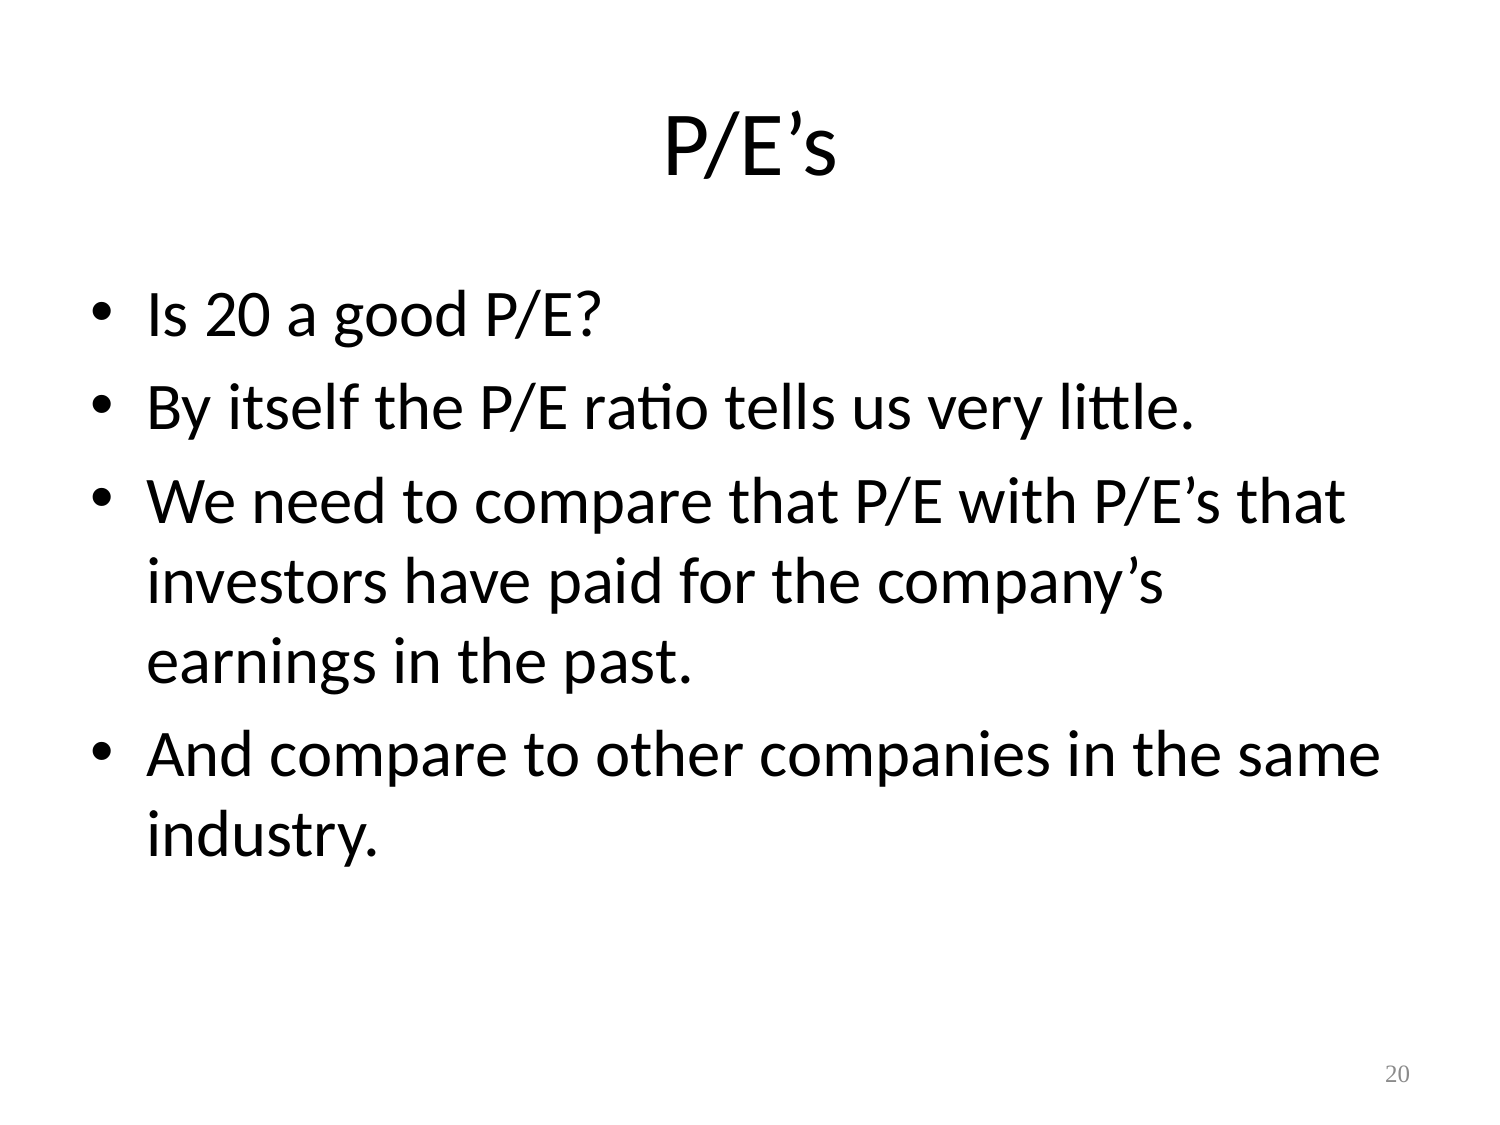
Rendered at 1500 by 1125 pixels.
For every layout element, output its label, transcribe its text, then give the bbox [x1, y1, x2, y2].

title P/E’s [74, 44, 1426, 233]
slide_number 20 [1074, 1042, 1425, 1103]
list Is 20 a good P/E? By itself the P/E ratio tells us very little. We need to compare that P/E with P/E’s that investors have paid for the company’s earnings in the past. And compare to other companies in the same industry. [74, 262, 1426, 1006]
